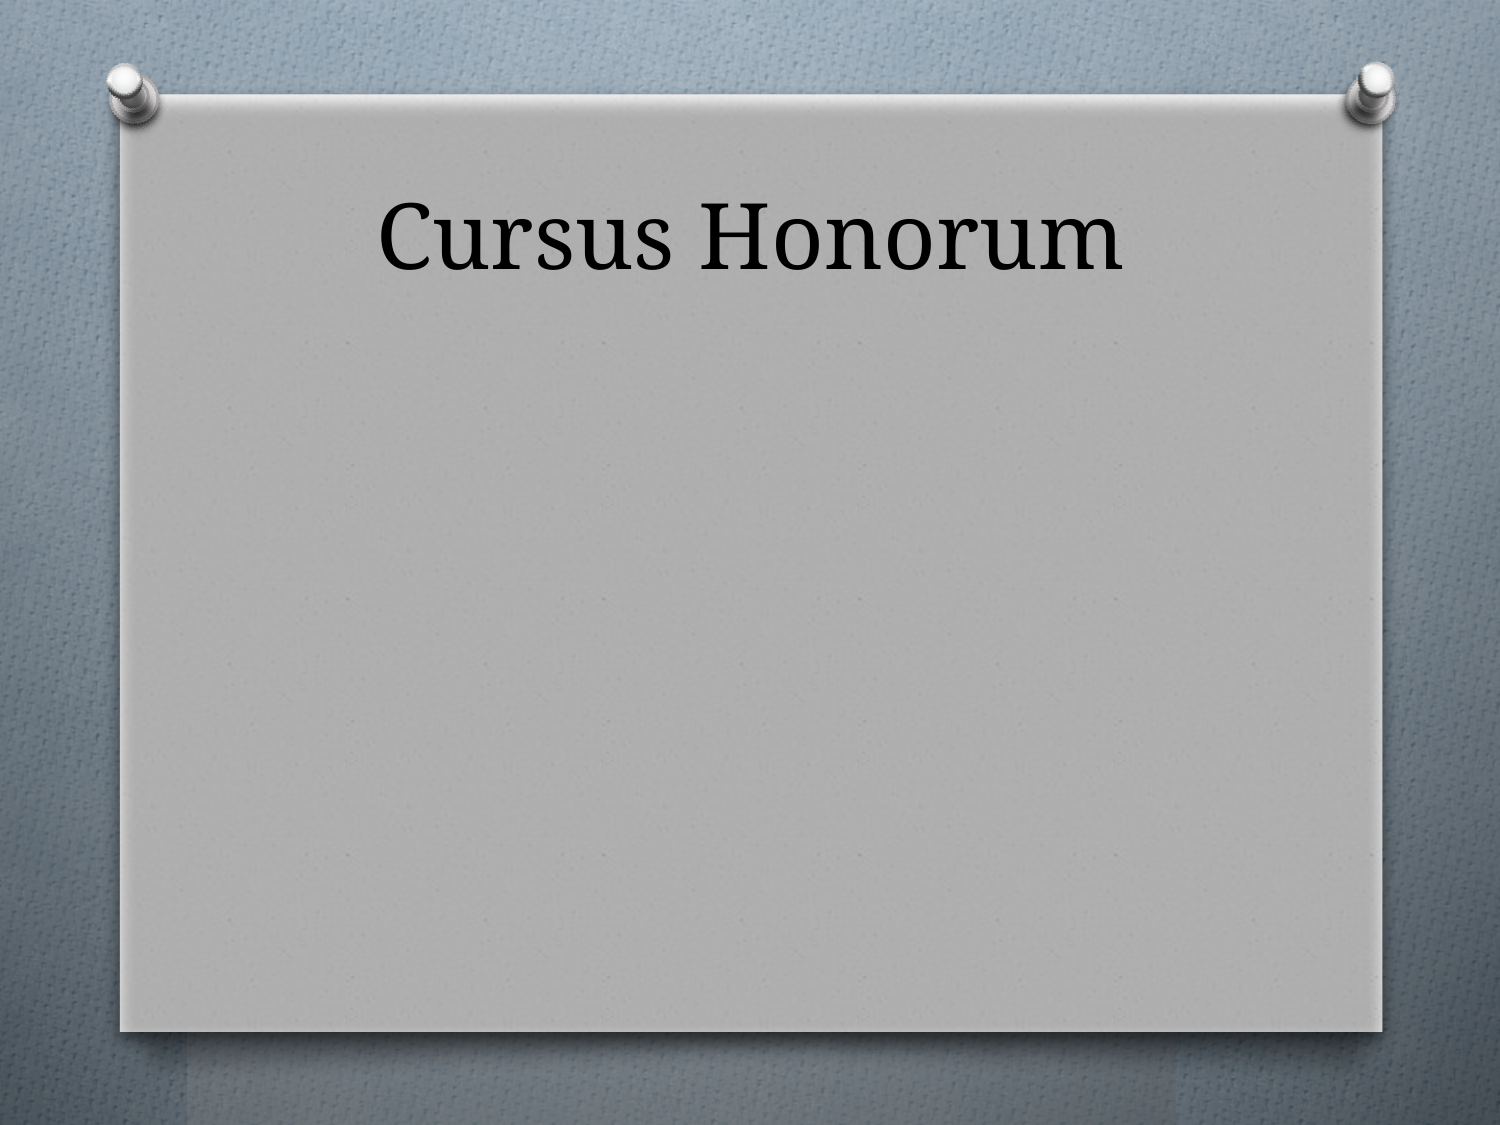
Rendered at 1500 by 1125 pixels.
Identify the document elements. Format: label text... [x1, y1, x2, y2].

title Cursus Honorum [179, 134, 1323, 332]
picture [1317, 35, 1439, 156]
picture [75, 29, 198, 153]
